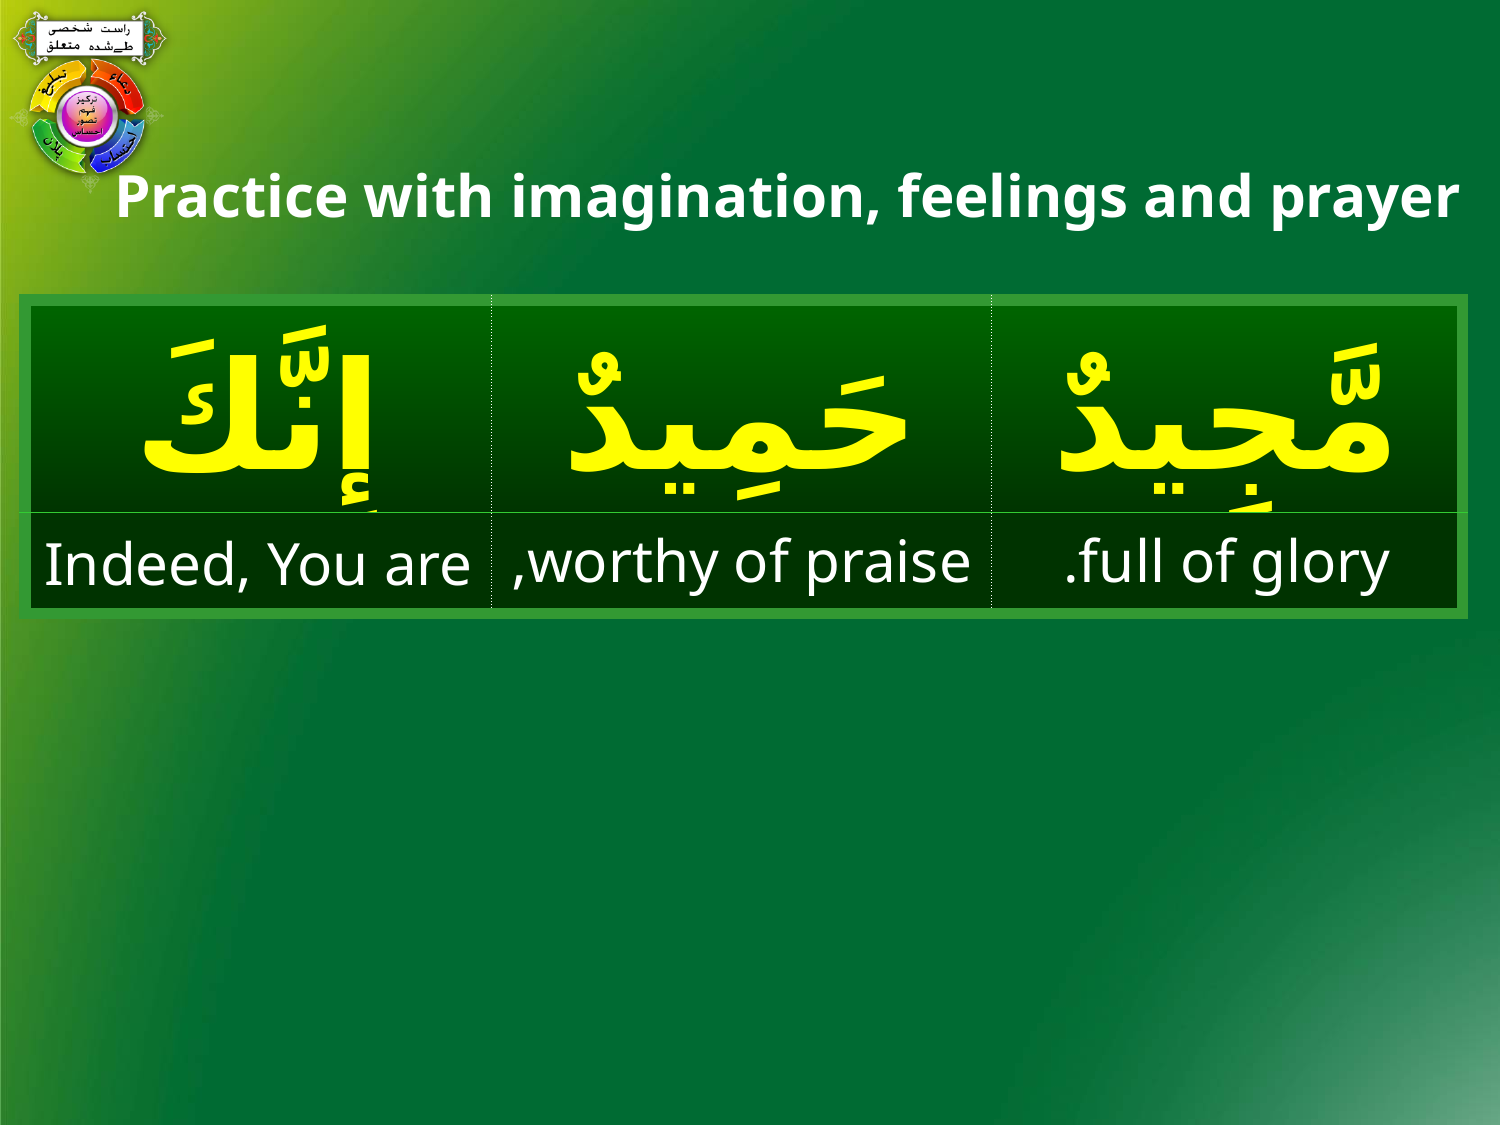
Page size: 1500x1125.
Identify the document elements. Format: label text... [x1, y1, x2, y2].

table_cell Indeed, You are [31, 513, 492, 608]
text_box Practice with imagination, feelings and prayer [74, 124, 1500, 263]
picture [0, 0, 1500, 1125]
table_cell worthy of praise, [492, 513, 992, 608]
table_header حَمِيدٌ [492, 306, 992, 512]
table_header إِنَّكَ [31, 306, 492, 512]
table_header مَّجِيدٌ [992, 306, 1457, 512]
table_cell full of glory. [992, 513, 1457, 608]
